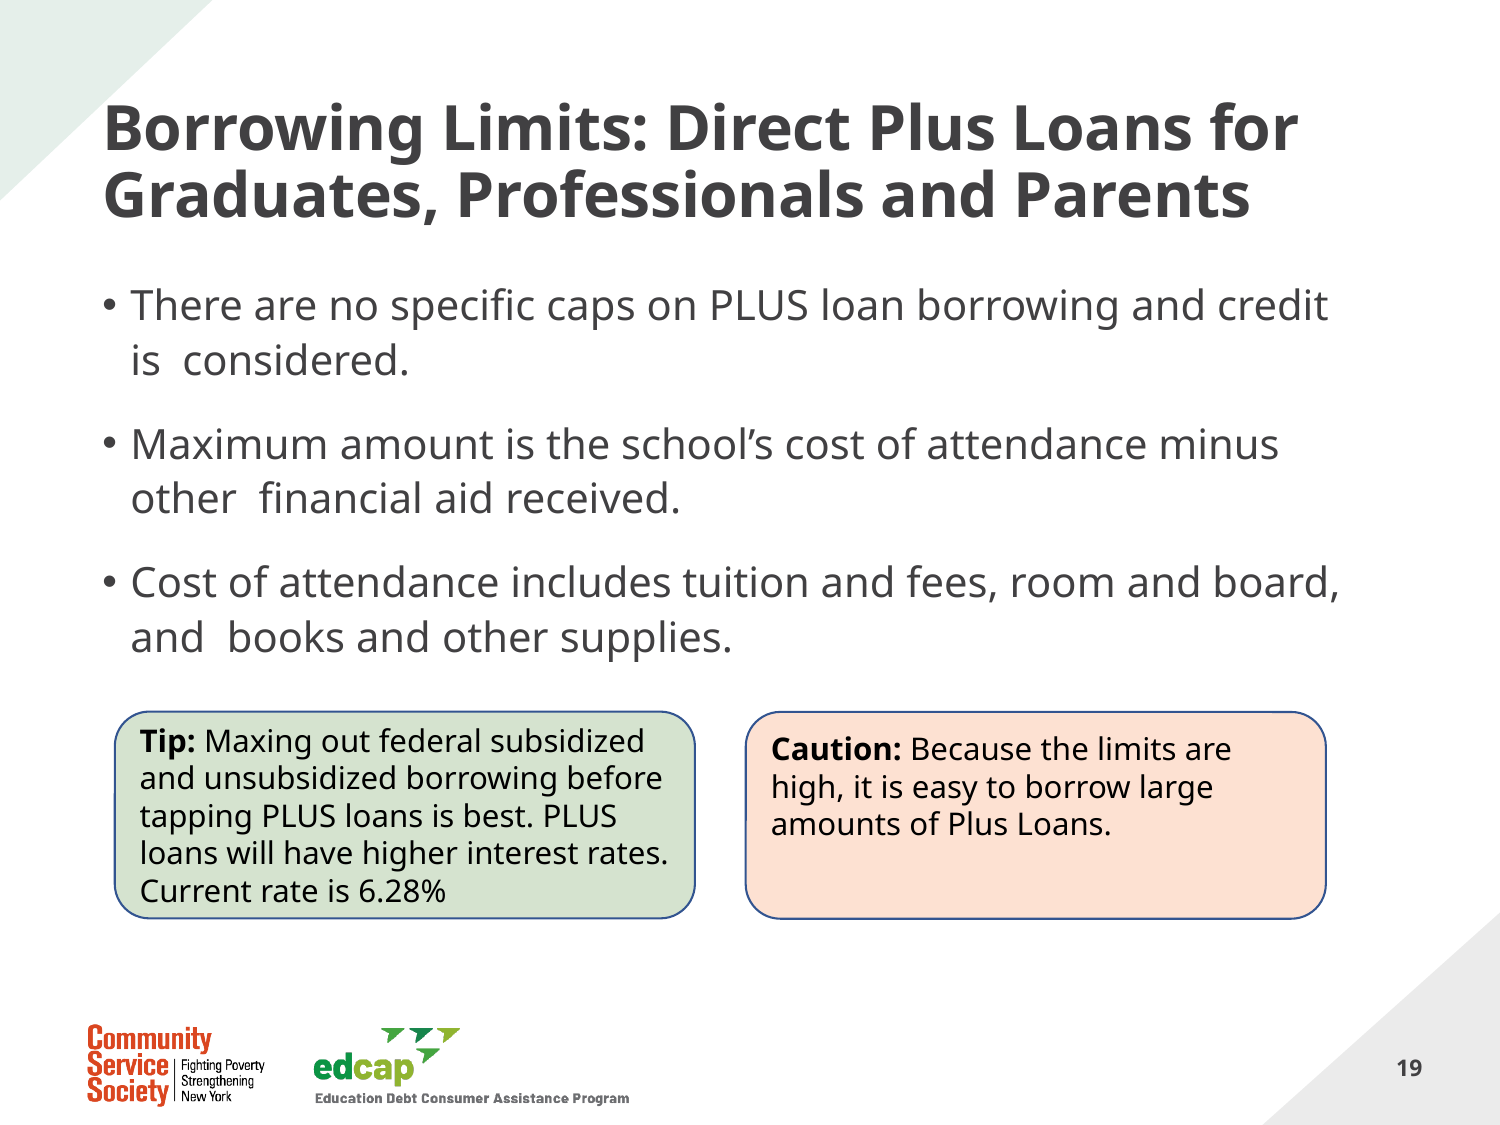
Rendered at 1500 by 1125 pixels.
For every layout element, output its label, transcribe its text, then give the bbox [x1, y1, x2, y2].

slide_number 19 [1100, 1045, 1438, 1106]
text_box Tip: Maxing out federal subsidized and unsubsidized borrowing before tapping PLUS loans is best. PLUS loans will have higher interest rates. Current rate is 6.28% [113, 710, 696, 920]
text_box Caution: Because the limits are high, it is easy to borrow large amounts of Plus Loans. [744, 710, 1327, 920]
title Borrowing Limits: Direct Plus Loans for Graduates, Professionals and Parents [100, 41, 1391, 232]
text_box There are no specific caps on PLUS loan borrowing and credit is considered. Maximum amount is the school’s cost of attendance minus other financial aid received. Cost of attendance includes tuition and fees, room and board, and books and other supplies. [100, 272, 1377, 661]
picture [87, 1024, 265, 1107]
picture [312, 1026, 688, 1109]
